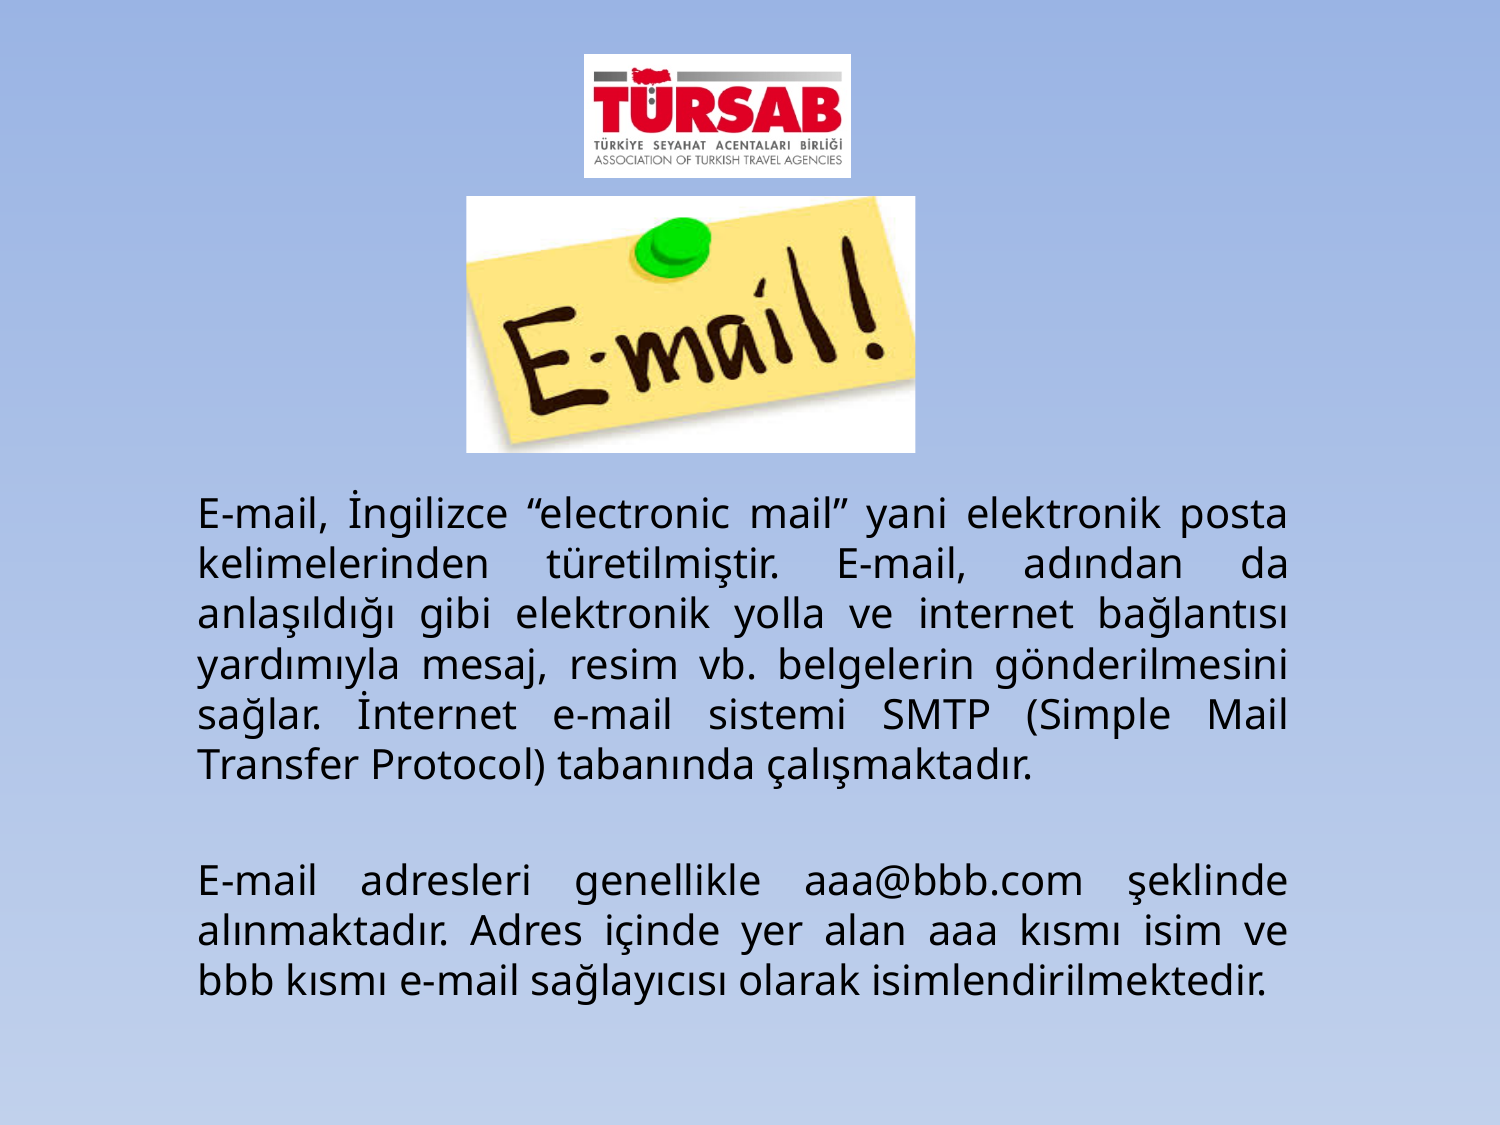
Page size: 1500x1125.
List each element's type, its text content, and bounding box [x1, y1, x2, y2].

list E-mail, İngilizce “electronic mail” yani elektronik posta kelimelerinden türetilmiştir. E-mail, adından da anlaşıldığı gibi elektronik yolla ve internet bağlantısı yardımıyla mesaj, resim vb. belgelerin gönderilmesini sağlar. İnternet e-mail sistemi SMTP (Simple Mail Transfer Protocol) tabanında çalışmaktadır. E-mail adresleri genellikle aaa@bbb.com şeklinde alınmaktadır. Adres içinde yer alan aaa kısmı isim ve bbb kısmı e-mail sağlayıcısı olarak isimlendirilmektedir. [183, 479, 1306, 1024]
picture [584, 54, 851, 179]
picture [466, 196, 916, 453]
